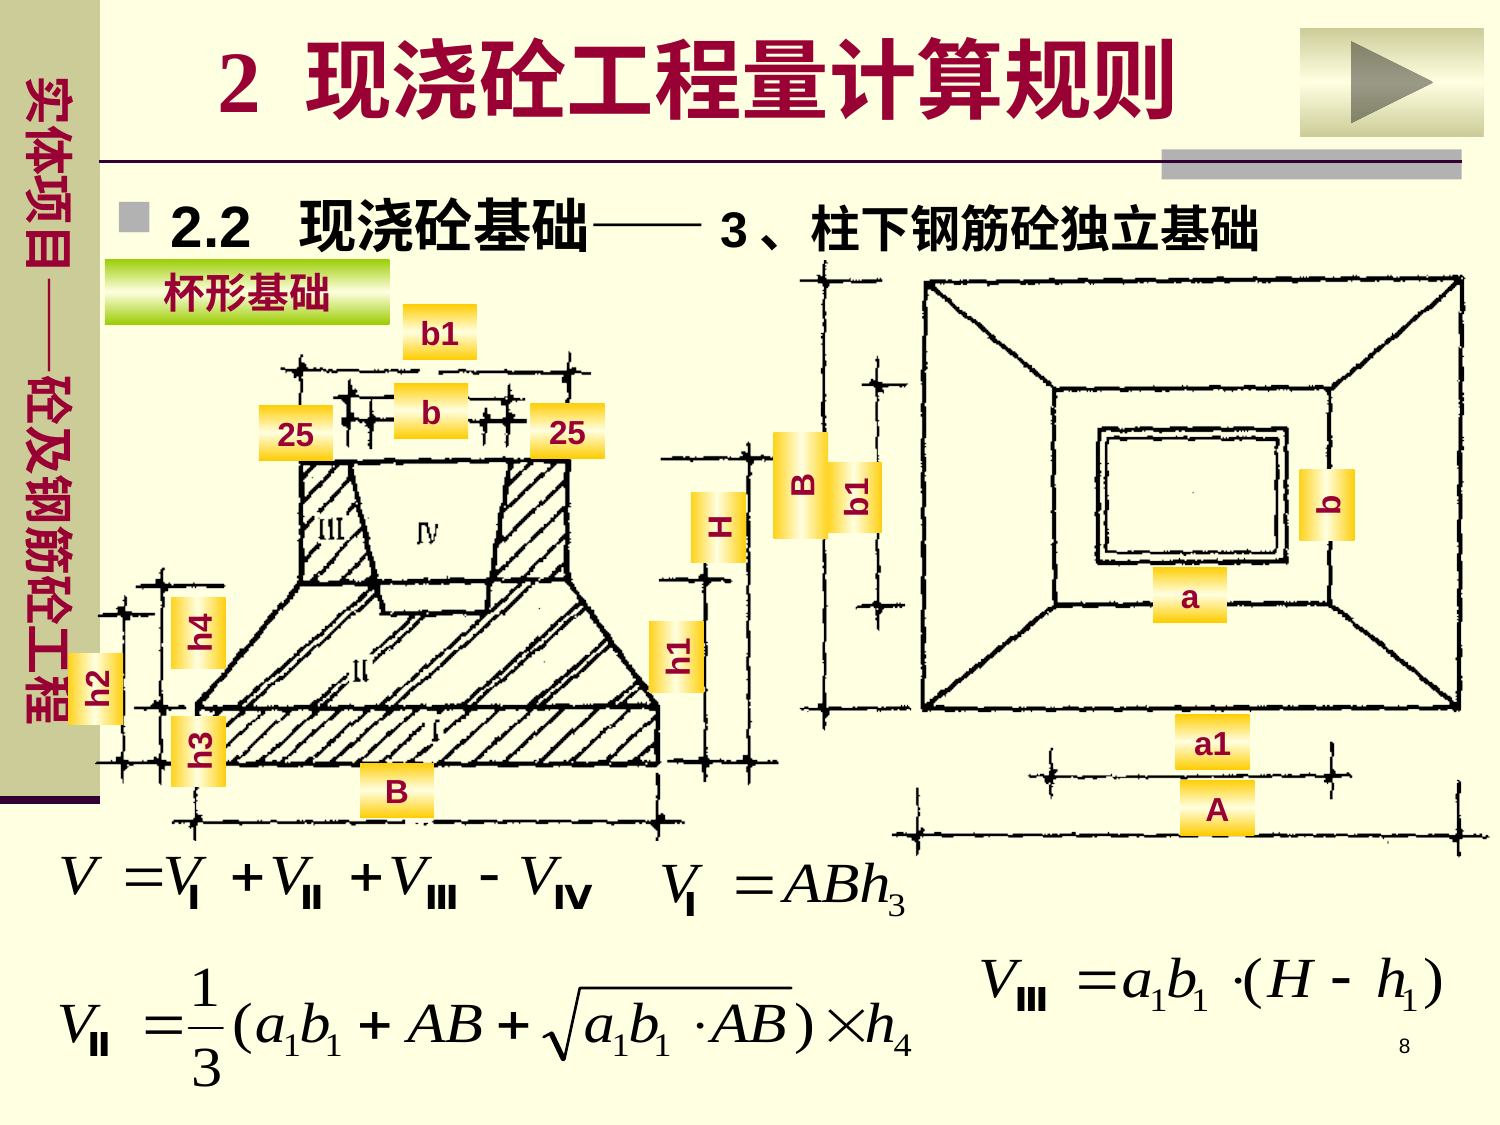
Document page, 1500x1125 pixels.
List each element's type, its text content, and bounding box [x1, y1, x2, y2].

slide_number 8 [1112, 1035, 1426, 1101]
list 2.2 现浇砼基础——3、柱下钢筋砼独立基础 [99, 181, 1479, 262]
text_box h2 [68, 653, 89, 725]
picture [94, 260, 1498, 860]
text_box 杯形基础 [104, 259, 390, 325]
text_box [52, 951, 923, 1099]
title 2 现浇砼工程量计算规则 [103, 8, 1293, 148]
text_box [54, 837, 602, 924]
text_box b1 [402, 304, 477, 347]
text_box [655, 845, 916, 932]
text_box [974, 940, 1454, 1026]
